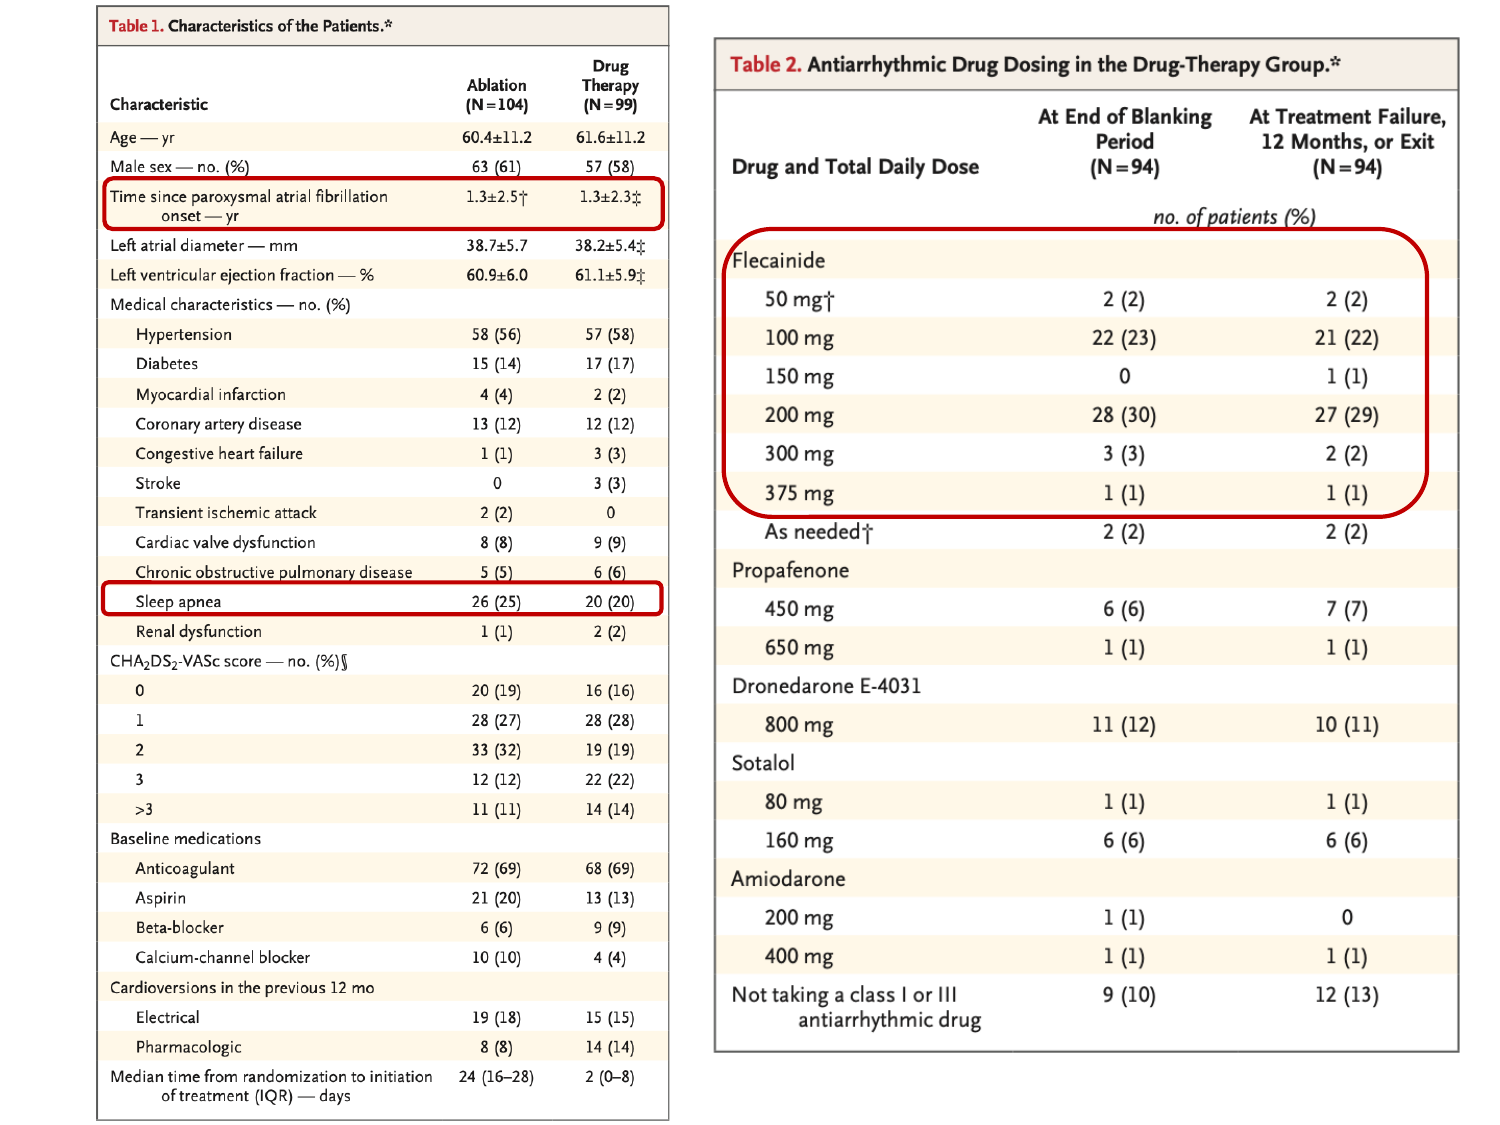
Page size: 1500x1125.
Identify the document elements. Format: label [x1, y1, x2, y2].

picture [91, 0, 673, 1125]
picture [708, 32, 1469, 1056]
